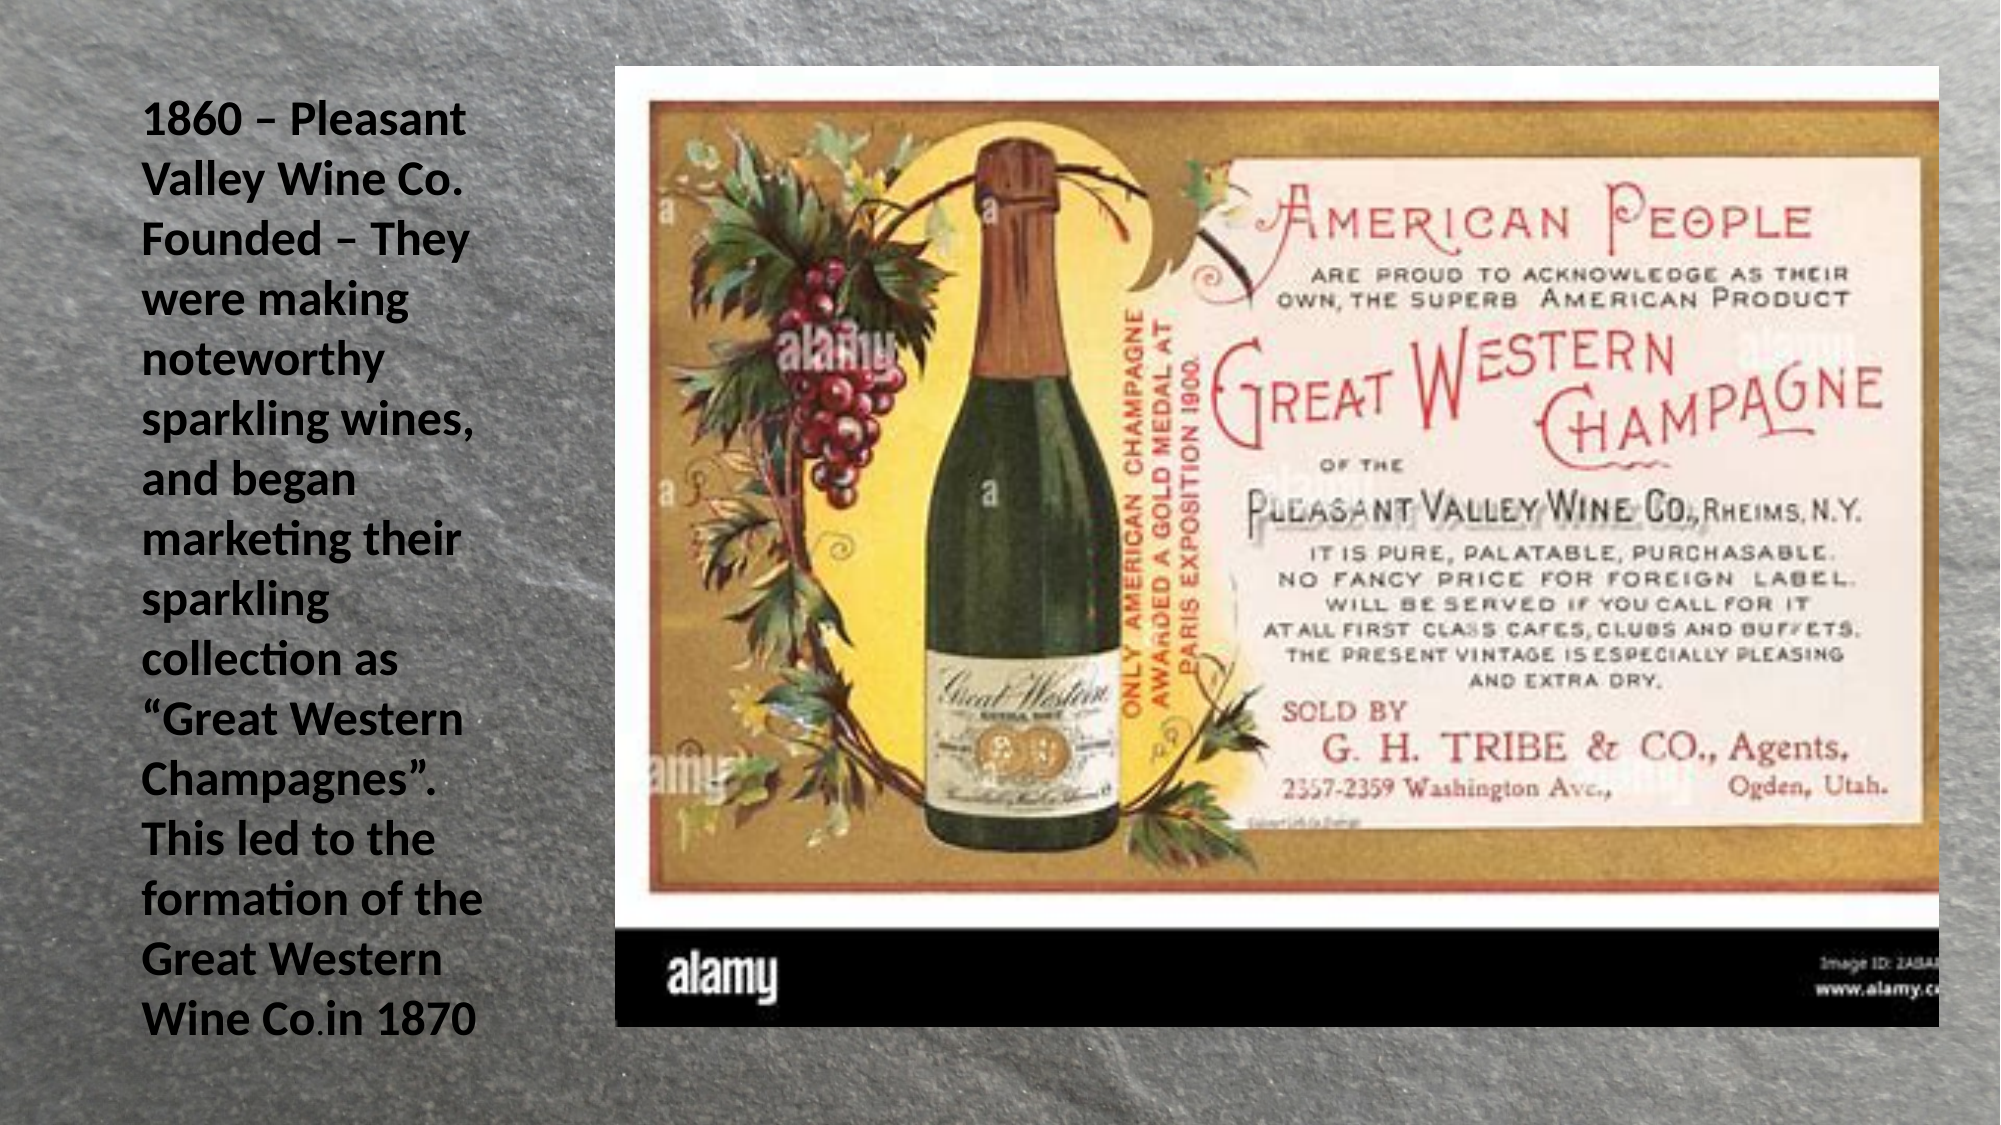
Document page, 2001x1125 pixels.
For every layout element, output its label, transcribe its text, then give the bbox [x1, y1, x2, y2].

picture [614, 66, 1939, 1027]
text_box 1860 – Pleasant Valley Wine Co. Founded – They were making noteworthy sparkling wines, and began marketing their sparkling collection as “Great Western Champagnes”. This led to the formation of the Great Western Wine Co.in 1870 [126, 78, 529, 1053]
